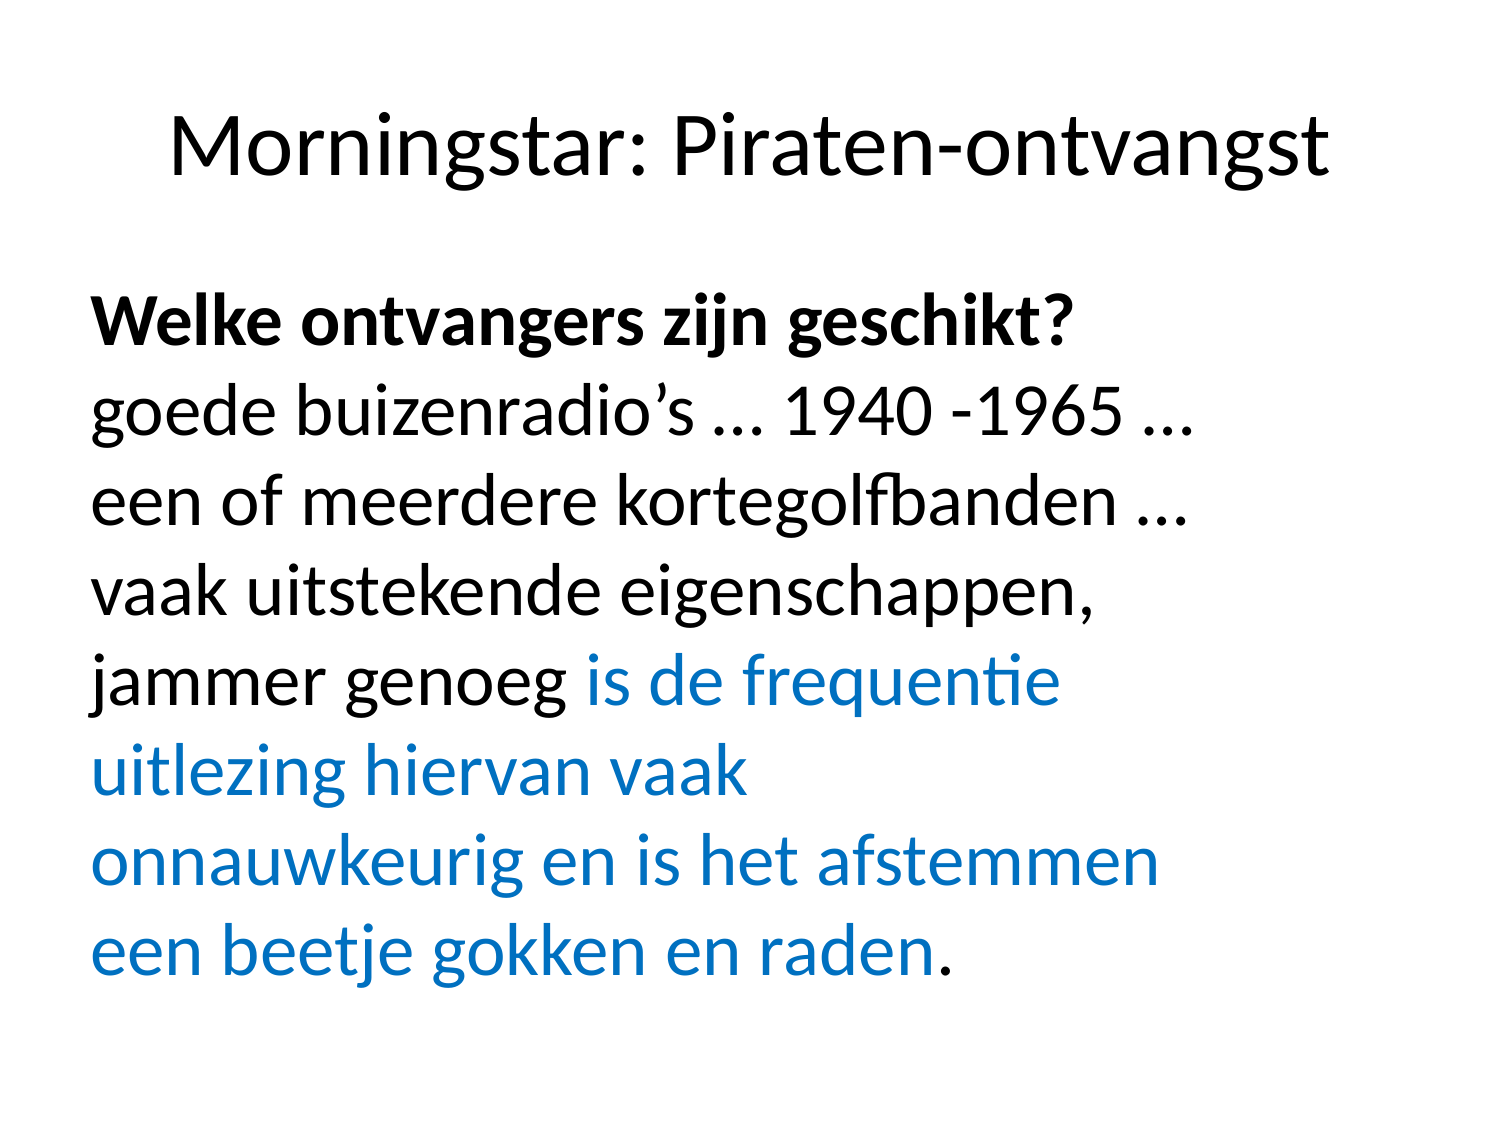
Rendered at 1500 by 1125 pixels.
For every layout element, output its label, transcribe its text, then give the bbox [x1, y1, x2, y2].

list Welke ontvangers zijn geschikt? goede buizenradio’s … 1940 -1965 … een of meerdere kortegolfbanden … vaak uitstekende eigenschappen, jammer genoeg is de frequentie uitlezing hiervan vaak onnauwkeurig en is het afstemmen een beetje gokken en raden. [75, 262, 1211, 1094]
title Morningstar: Piraten-ontvangst [75, 45, 1425, 233]
